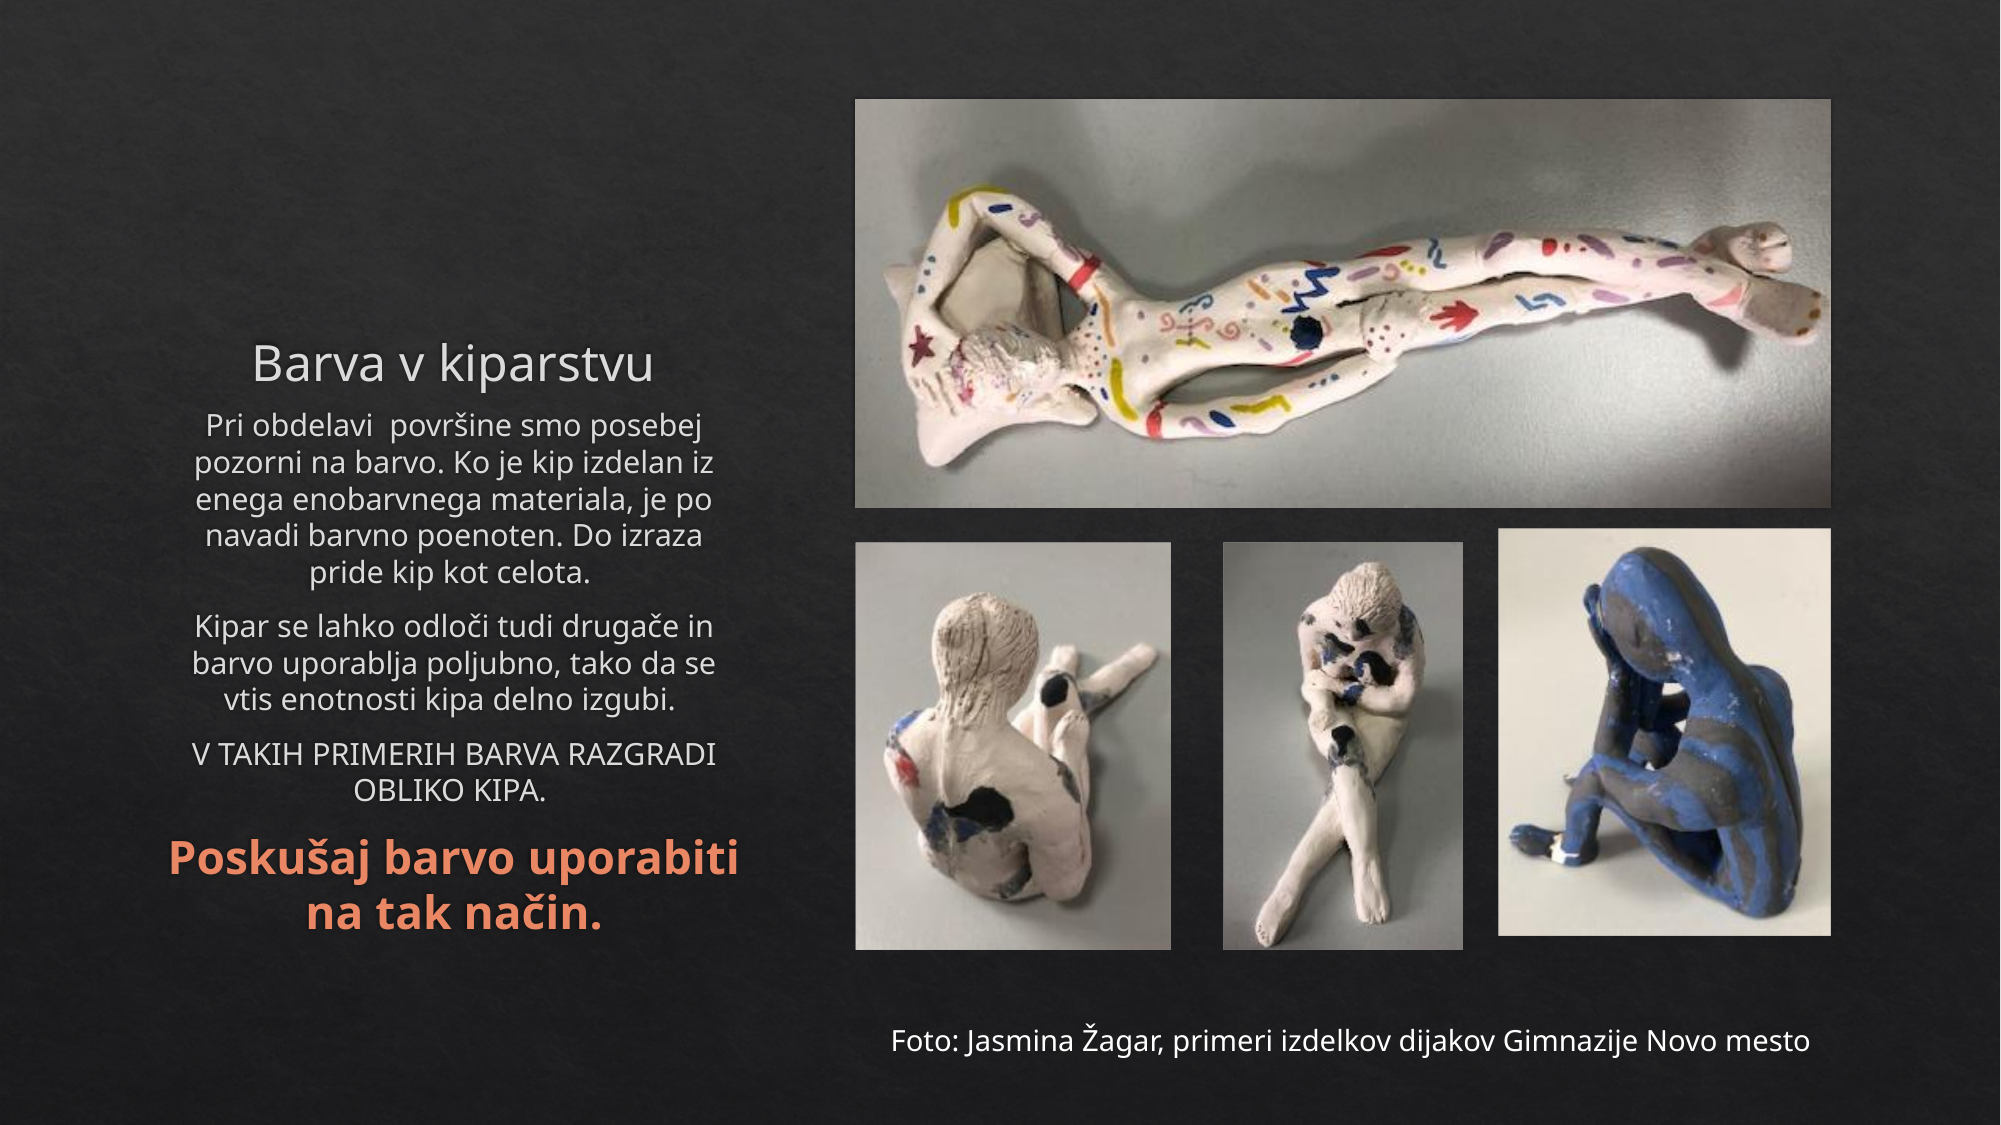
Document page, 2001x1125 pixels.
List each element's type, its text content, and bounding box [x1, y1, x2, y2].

picture [808, 529, 1869, 950]
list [854, 99, 1832, 509]
title Barva v kiparstvu [149, 99, 758, 395]
text_box Foto: Jasmina Žagar, primeri izdelkov dijakov Gimnazije Novo mesto [875, 970, 1876, 1065]
list Pri obdelavi površine smo posebej pozorni na barvo. Ko je kip izdelan iz enega enobarvnega materiala, je po navadi barvno poenoten. Do izraza pride kip kot celota. Kipar se lahko odloči tudi drugače in barvo uporablja poljubno, tako da se vtis enotnosti kipa delno izgubi. V TAKIH PRIMERIH BARVA RAZGRADI OBLIKO KIPA. Poskušaj barvo uporabiti na tak način. [149, 398, 758, 950]
